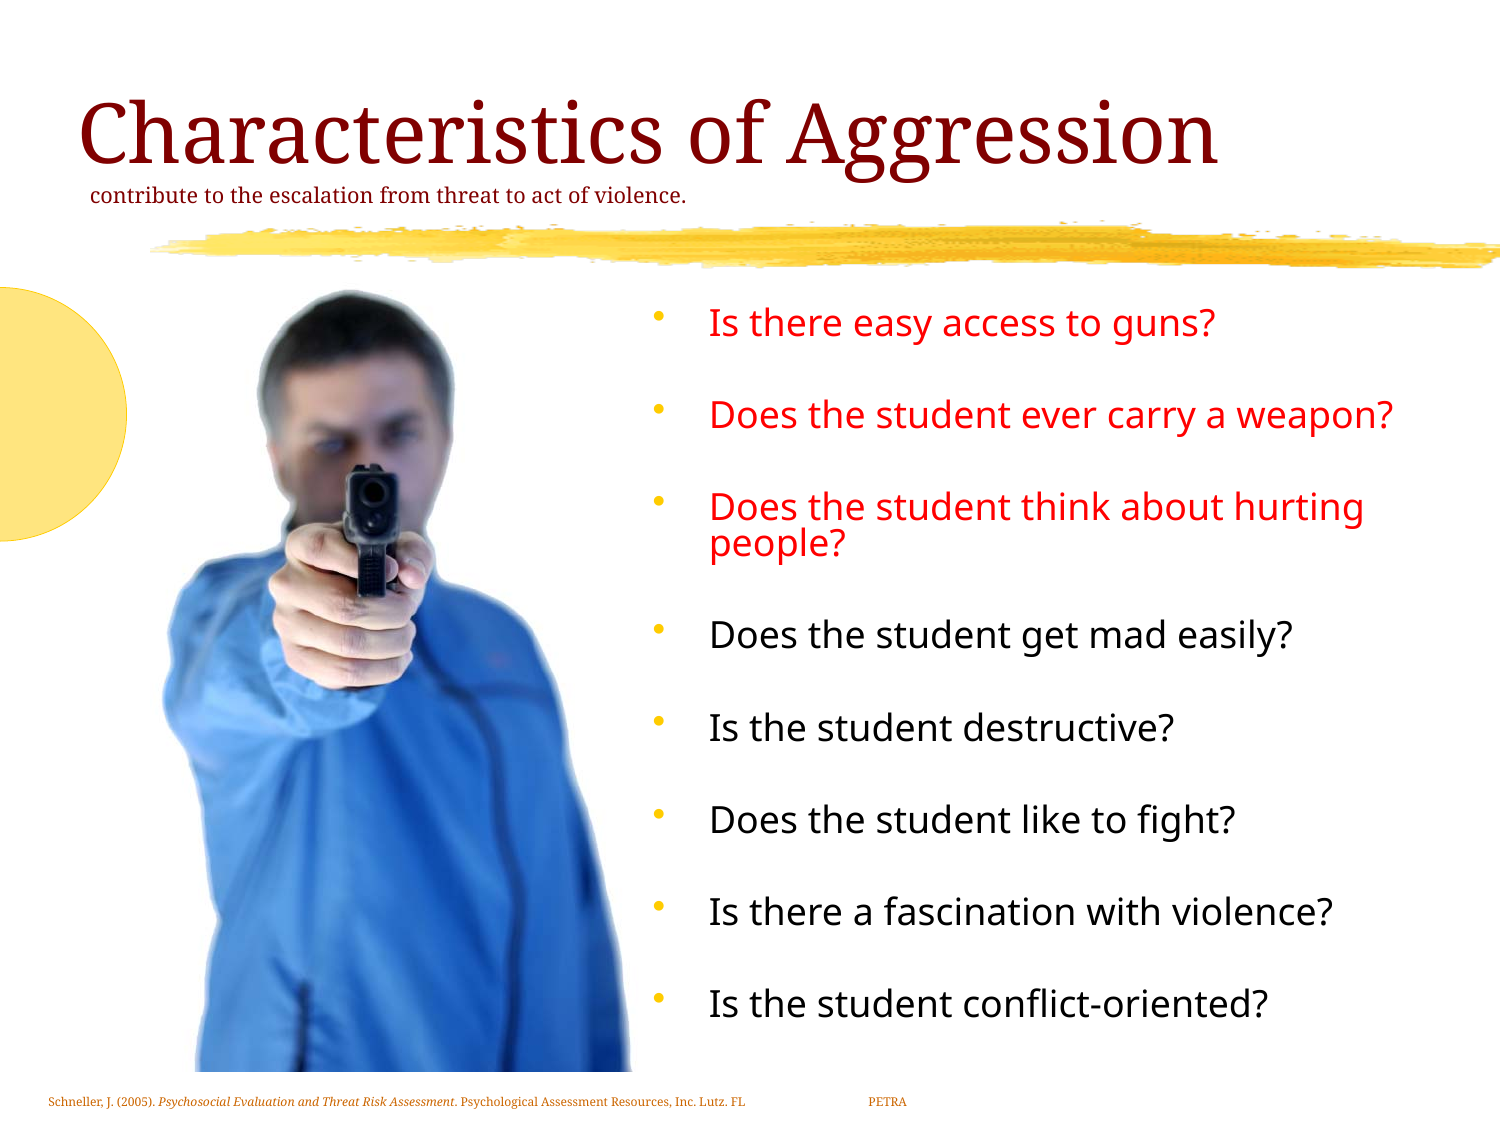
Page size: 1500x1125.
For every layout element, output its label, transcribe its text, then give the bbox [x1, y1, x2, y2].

title Characteristics of Aggression [62, 37, 1338, 188]
text_box Schneller, J. (2005). Psychosocial Evaluation and Threat Risk Assessment. Psychological Assessment Resources, Inc. Lutz. FL PETRA [33, 1084, 1500, 1125]
picture [149, 215, 1500, 1073]
text_box contribute to the escalation from threat to act of violence. [75, 162, 1434, 238]
list Is there easy access to guns? Does the student ever carry a weapon? Does the student think about hurting people? Does the student get mad easily? Is the student destructive? Does the student like to fight? Is there a fascination with violence? Is the student conflict-oriented? [637, 299, 1500, 1084]
text_box [0, 287, 127, 542]
